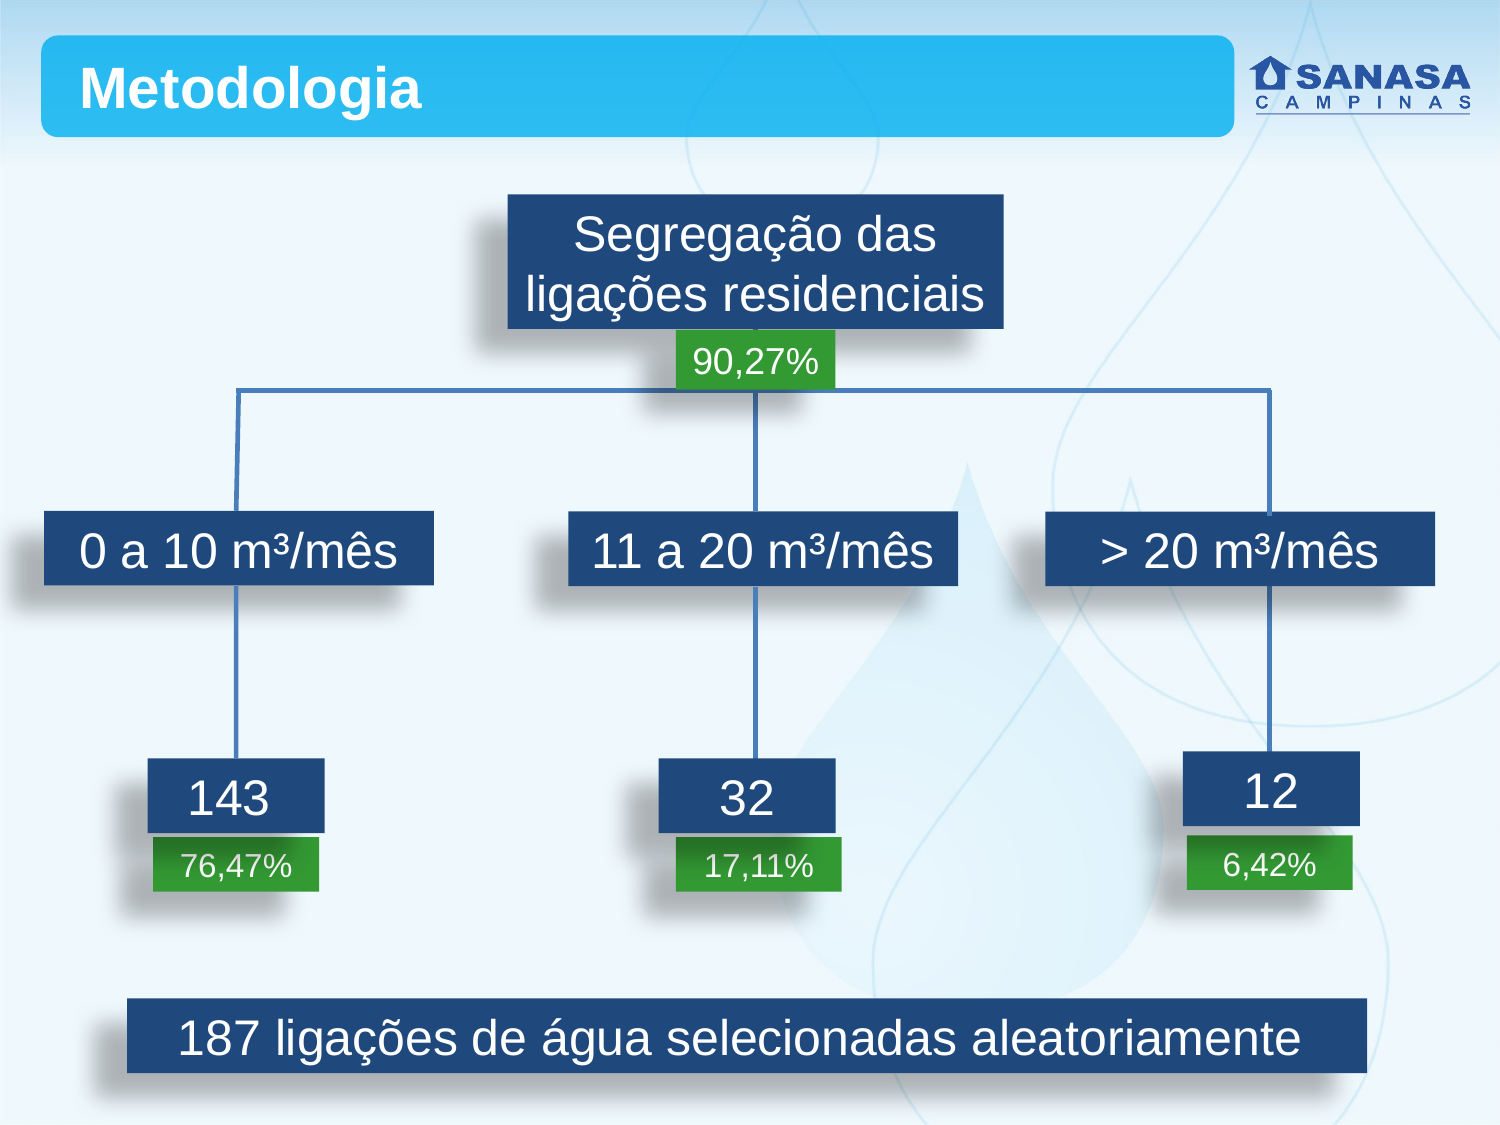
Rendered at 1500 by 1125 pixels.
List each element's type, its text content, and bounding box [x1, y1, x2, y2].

text_box 76,47% [153, 843, 320, 892]
text_box 6,42% [1186, 843, 1353, 890]
text_box 187 ligações de água selecionadas aleatoriamente [127, 998, 1368, 1074]
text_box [43, 194, 1436, 835]
text_box Metodologia [64, 42, 1211, 128]
text_box 17,11% [675, 843, 842, 892]
picture [0, 0, 1500, 1125]
